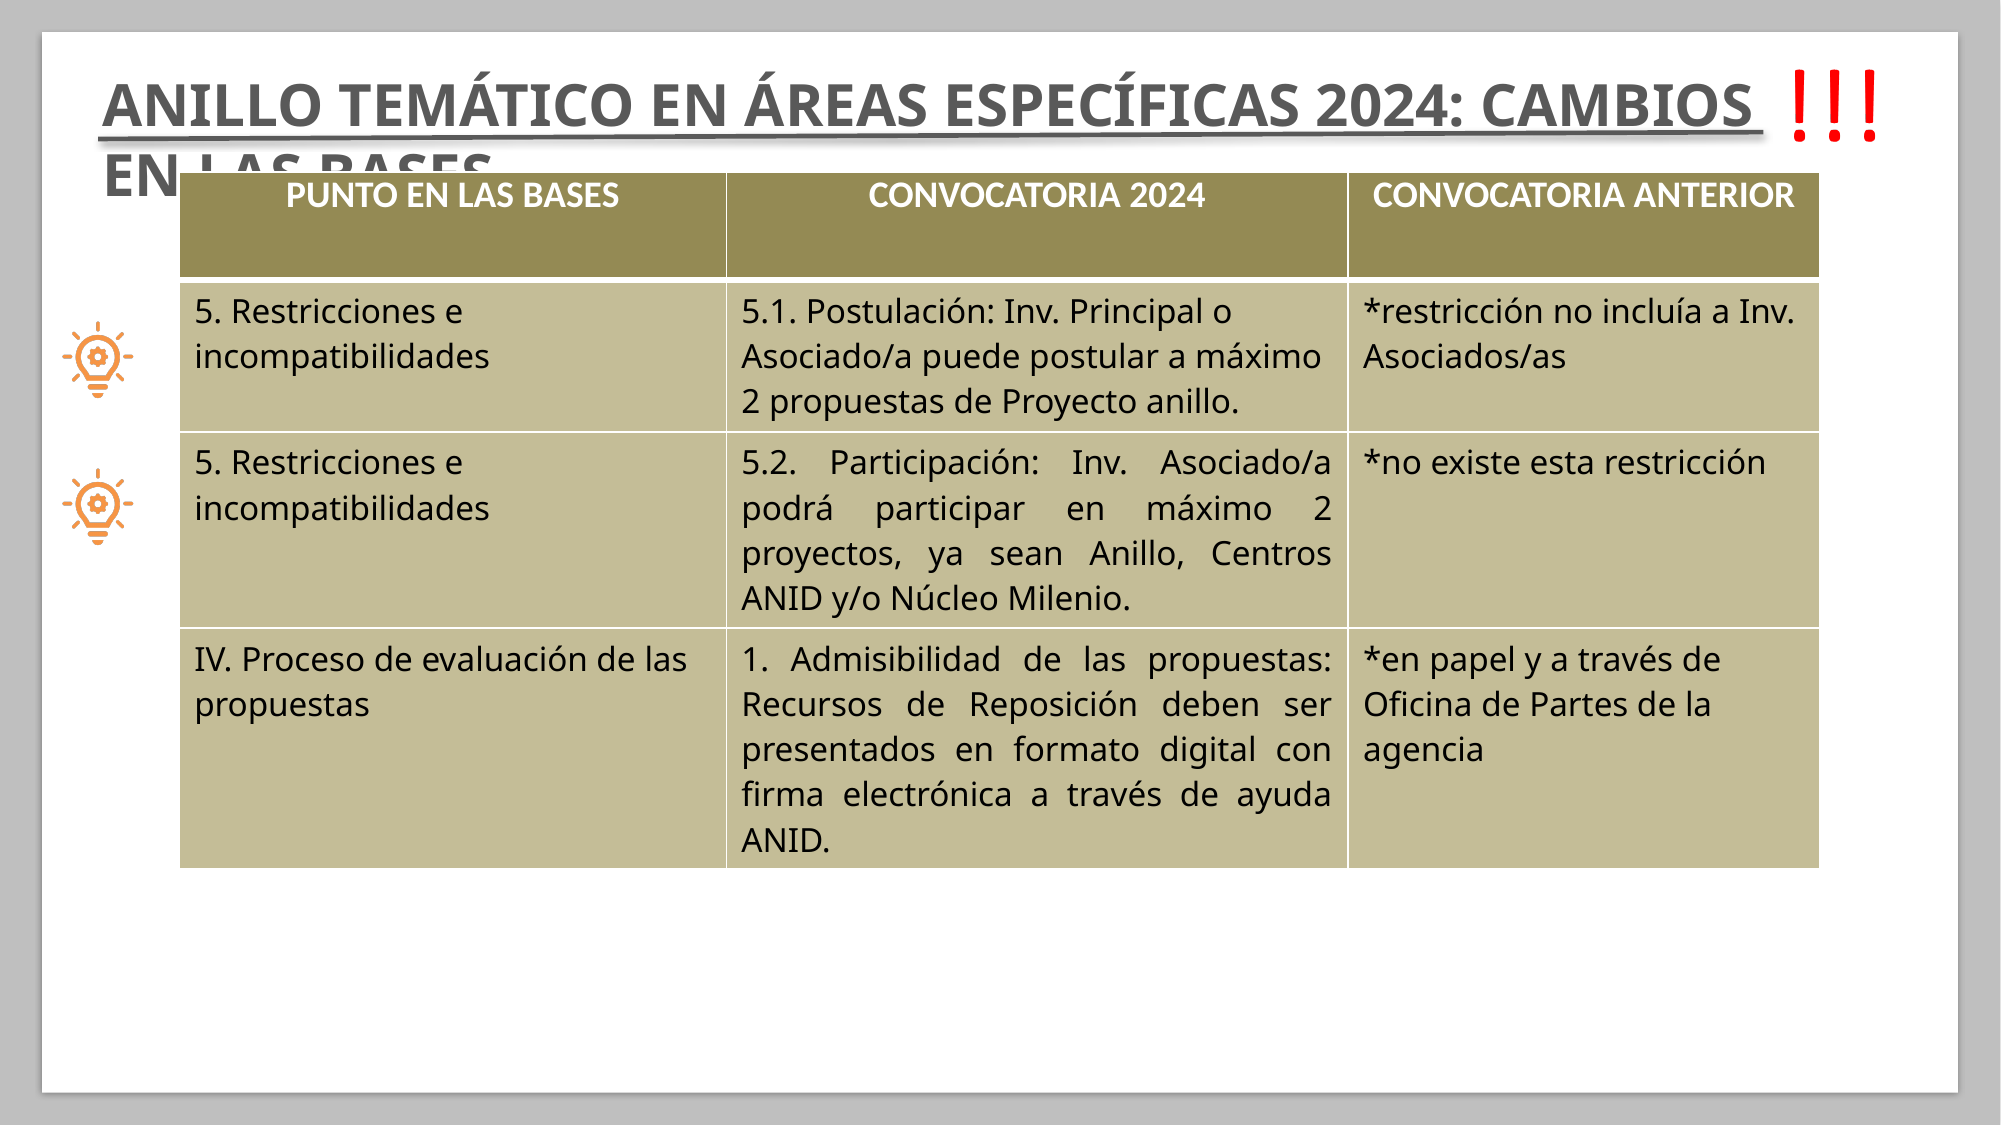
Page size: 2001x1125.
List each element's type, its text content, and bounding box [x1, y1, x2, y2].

picture [55, 318, 141, 404]
text_box ANILLO TEMÁTICO EN ÁREAS ESPECÍFICAS 2024: CAMBIOS EN LAS BASES [87, 60, 1785, 165]
table_cell *restricción no incluía a Inv. Asociados/as [1349, 283, 1819, 431]
table_header CONVOCATORIA ANTERIOR [1349, 173, 1819, 277]
table_cell 5.1. Postulación: Inv. Principal o Asociado/a puede postular a máximo 2 propuestas de Proyecto anillo. [727, 283, 1347, 431]
table_cell *no existe esta restricción [1349, 433, 1819, 627]
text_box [97, 131, 1764, 140]
table_cell IV. Proceso de evaluación de las propuestas [180, 629, 726, 868]
table_header PUNTO EN LAS BASES [180, 173, 726, 277]
table_cell 5.2. Participación: Inv. Asociado/a podrá participar en máximo 2 proyectos, ya sean Anillo, Centros ANID y/o Núcleo Milenio. [727, 433, 1347, 627]
table_cell 5. Restricciones e incompatibilidades [180, 283, 726, 431]
table_header CONVOCATORIA 2024 [727, 173, 1347, 277]
table_cell 5. Restricciones e incompatibilidades [180, 433, 726, 627]
picture [55, 465, 141, 550]
picture [1773, 52, 1892, 153]
table_cell *en papel y a través de Oficina de Partes de la agencia [1349, 629, 1819, 868]
table_cell 1. Admisibilidad de las propuestas: Recursos de Reposición deben ser presentados en formato digital con firma electrónica a través de ayuda ANID. [727, 629, 1347, 868]
